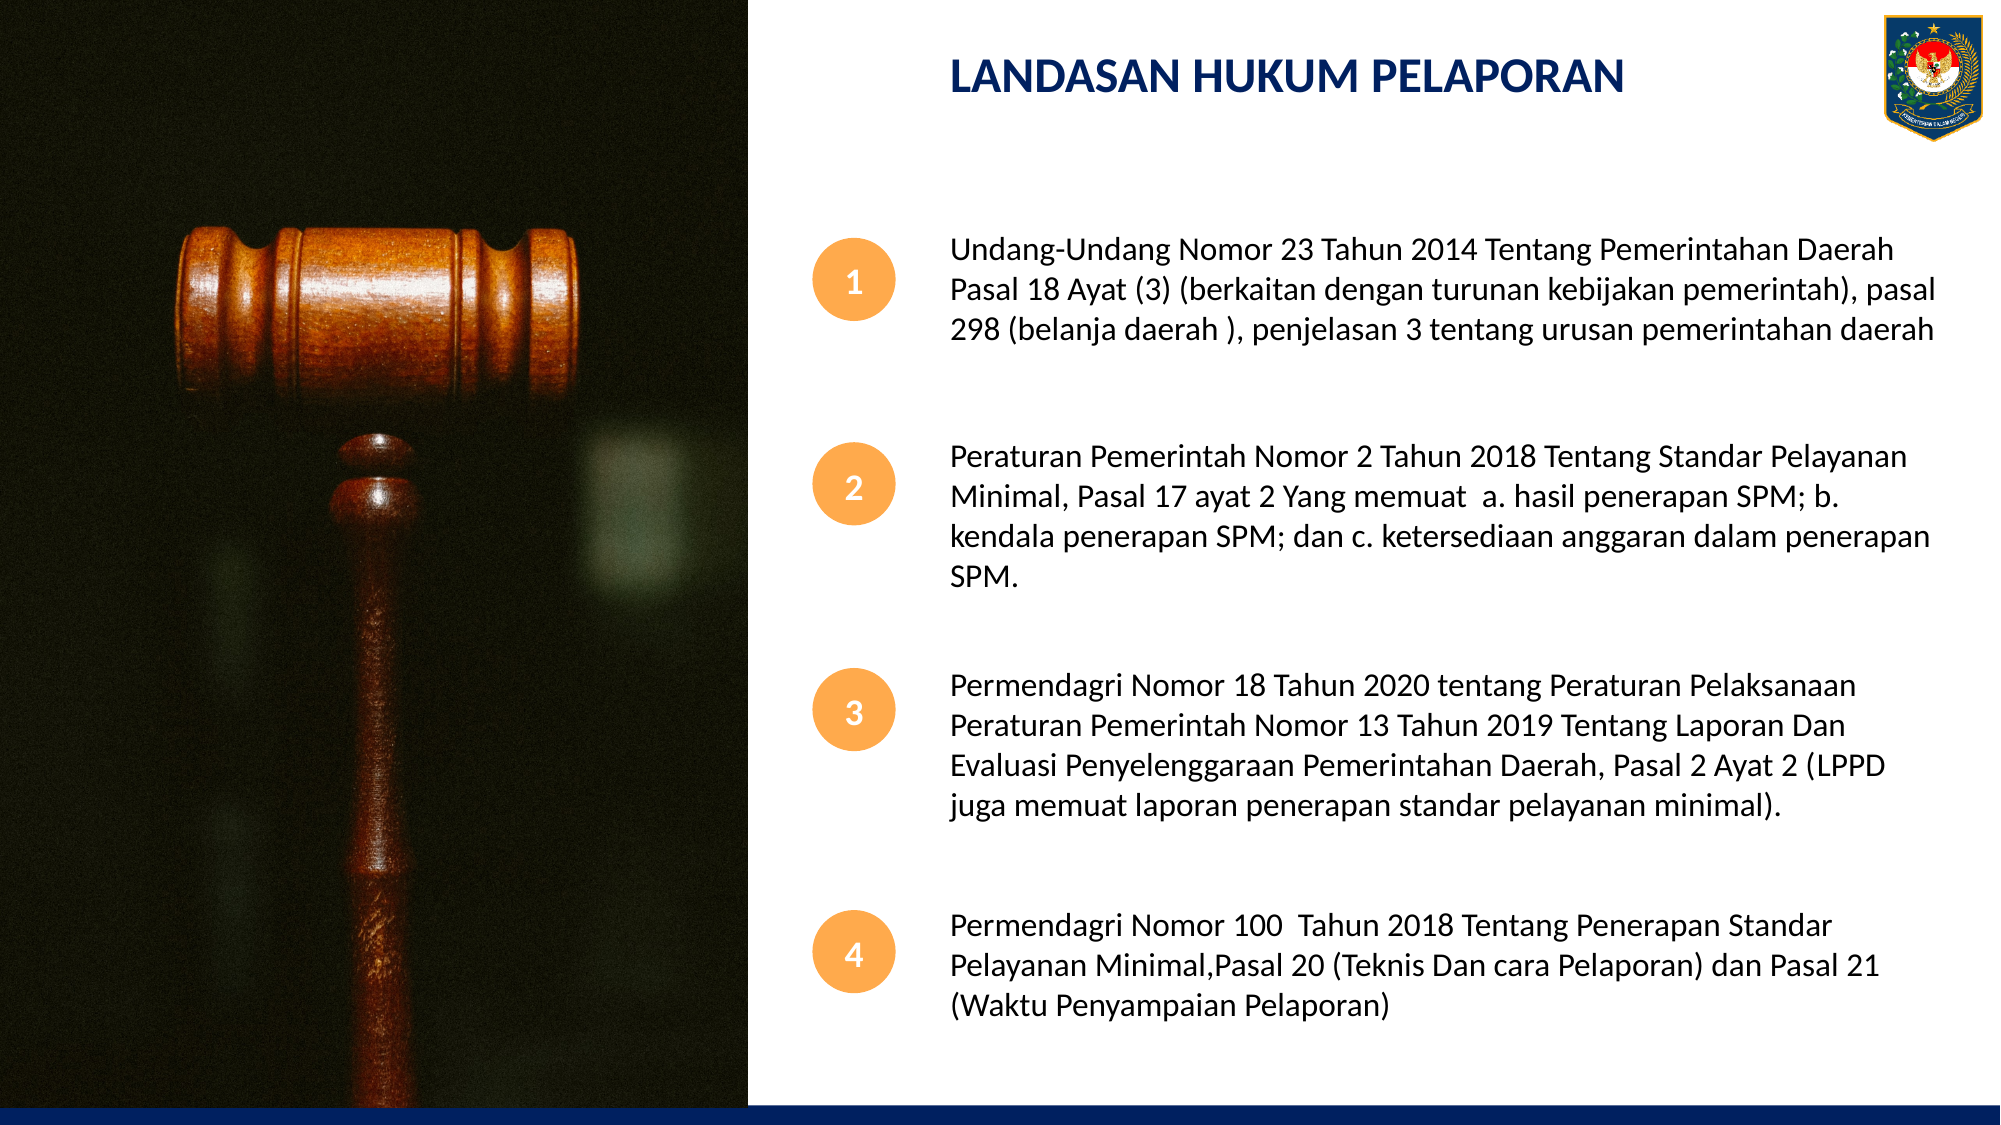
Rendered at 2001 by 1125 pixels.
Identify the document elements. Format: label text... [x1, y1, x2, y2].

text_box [812, 667, 896, 752]
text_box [812, 237, 896, 321]
text_box Permendagri Nomor 100 Tahun 2018 Tentang Penerapan Standar Pelayanan Minimal,Pasal 20 (Teknis Dan cara Pelaporan) dan Pasal 21 (Waktu Penyampaian Pelaporan) [935, 895, 1966, 1031]
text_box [812, 442, 896, 526]
text_box Permendagri Nomor 18 Tahun 2020 tentang Peraturan Pelaksanaan Peraturan Pemerintah Nomor 13 Tahun 2019 Tentang Laporan Dan Evaluasi Penyelenggaraan Pemerintahan Daerah, Pasal 2 Ayat 2 (LPPD juga memuat laporan penerapan standar pelayanan minimal). [935, 656, 1966, 831]
text_box LANDASAN HUKUM PELAPORAN [935, 35, 1679, 110]
picture [1884, 15, 1983, 142]
text_box Undang-Undang Nomor 23 Tahun 2014 Tentang Pemerintahan Daerah Pasal 18 Ayat (3) (berkaitan dengan turunan kebijakan pemerintah), pasal 298 (belanja daerah ), penjelasan 3 tentang urusan pemerintahan daerah [935, 219, 1966, 355]
text_box Peraturan Pemerintah Nomor 2 Tahun 2018 Tentang Standar Pelayanan Minimal, Pasal 17 ayat 2 Yang memuat a. hasil penerapan SPM; b. kendala penerapan SPM; dan c. ketersediaan anggaran dalam penerapan SPM. [935, 427, 1966, 602]
text_box [0, 0, 749, 1108]
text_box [812, 910, 896, 994]
